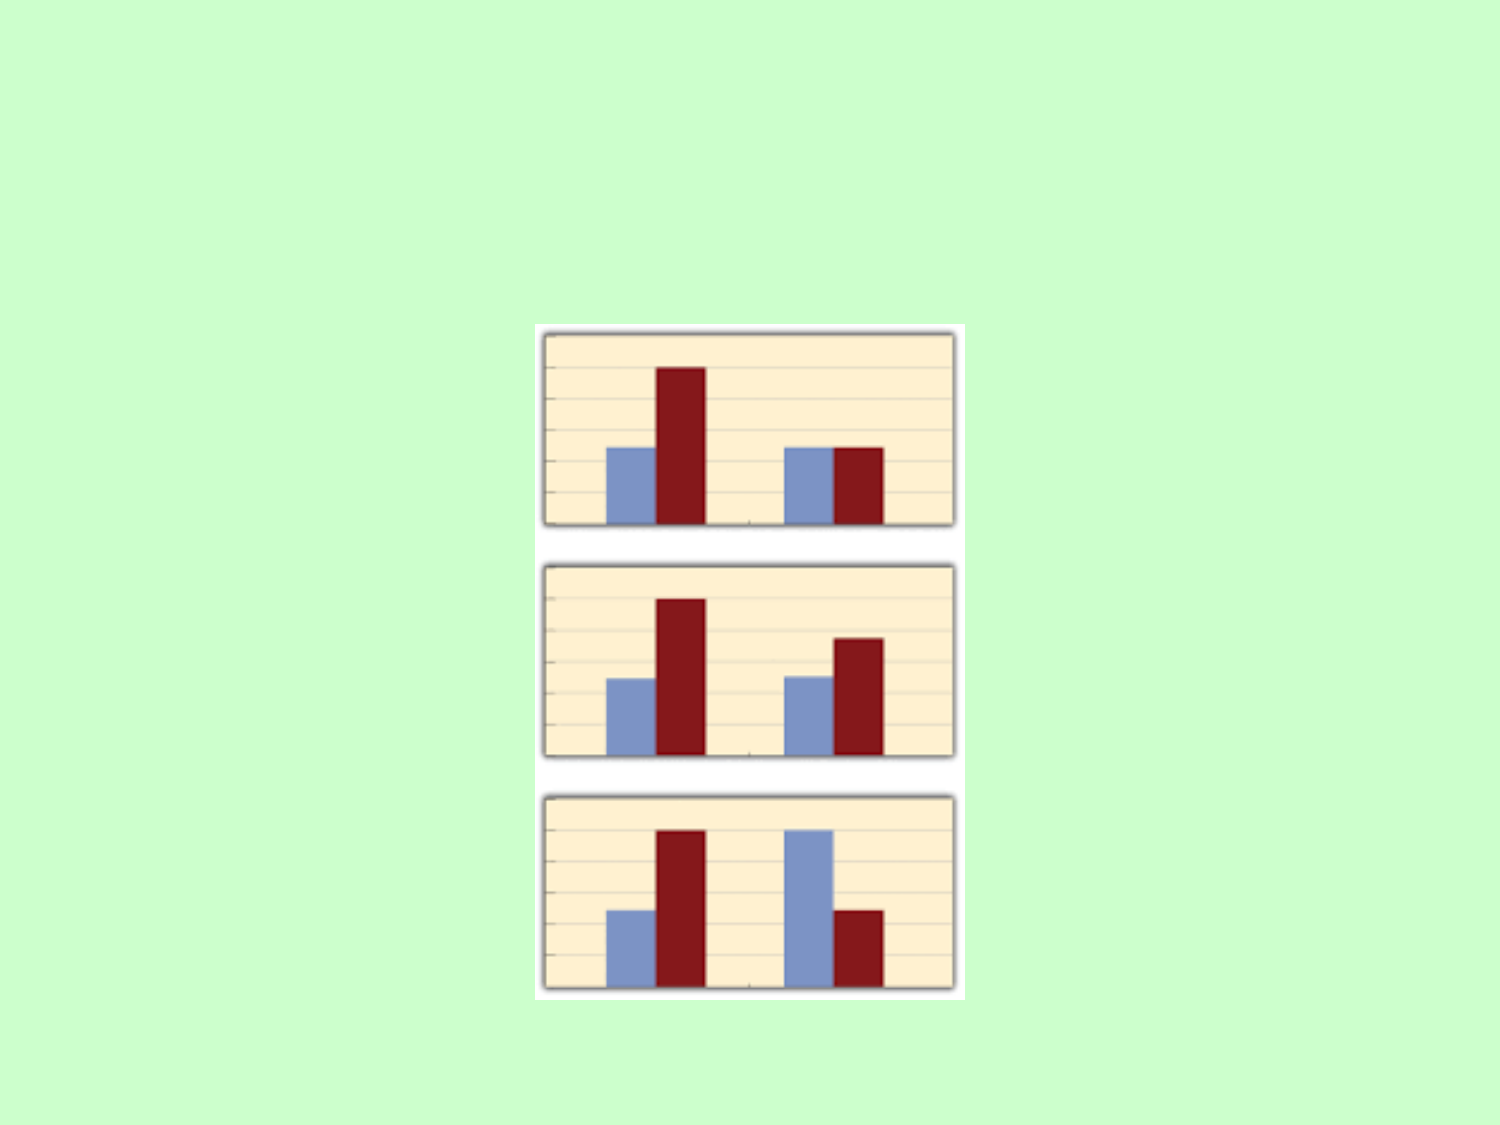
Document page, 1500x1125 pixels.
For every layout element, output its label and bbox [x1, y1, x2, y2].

list [112, 324, 1388, 1001]
